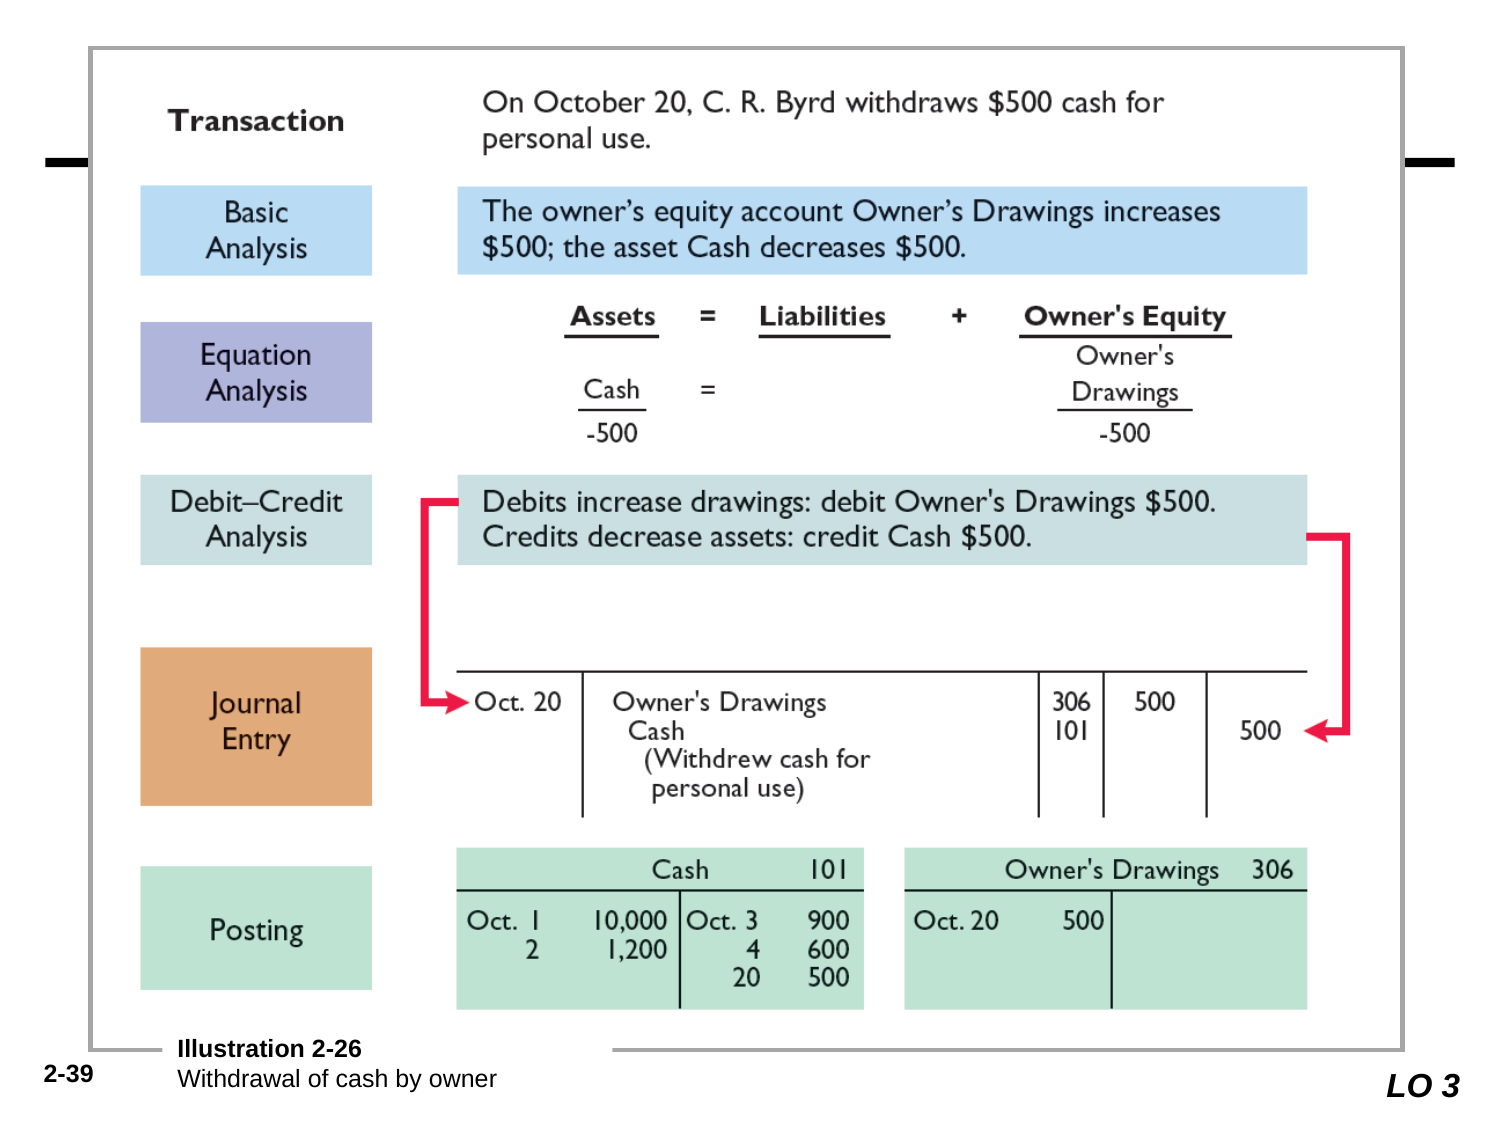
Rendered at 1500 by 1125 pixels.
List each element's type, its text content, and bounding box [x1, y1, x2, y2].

picture [92, 50, 1401, 1048]
text_box Illustration 2-26 Withdrawal of cash by owner [162, 1056, 613, 1100]
text_box LO 3 [1324, 1057, 1475, 1112]
